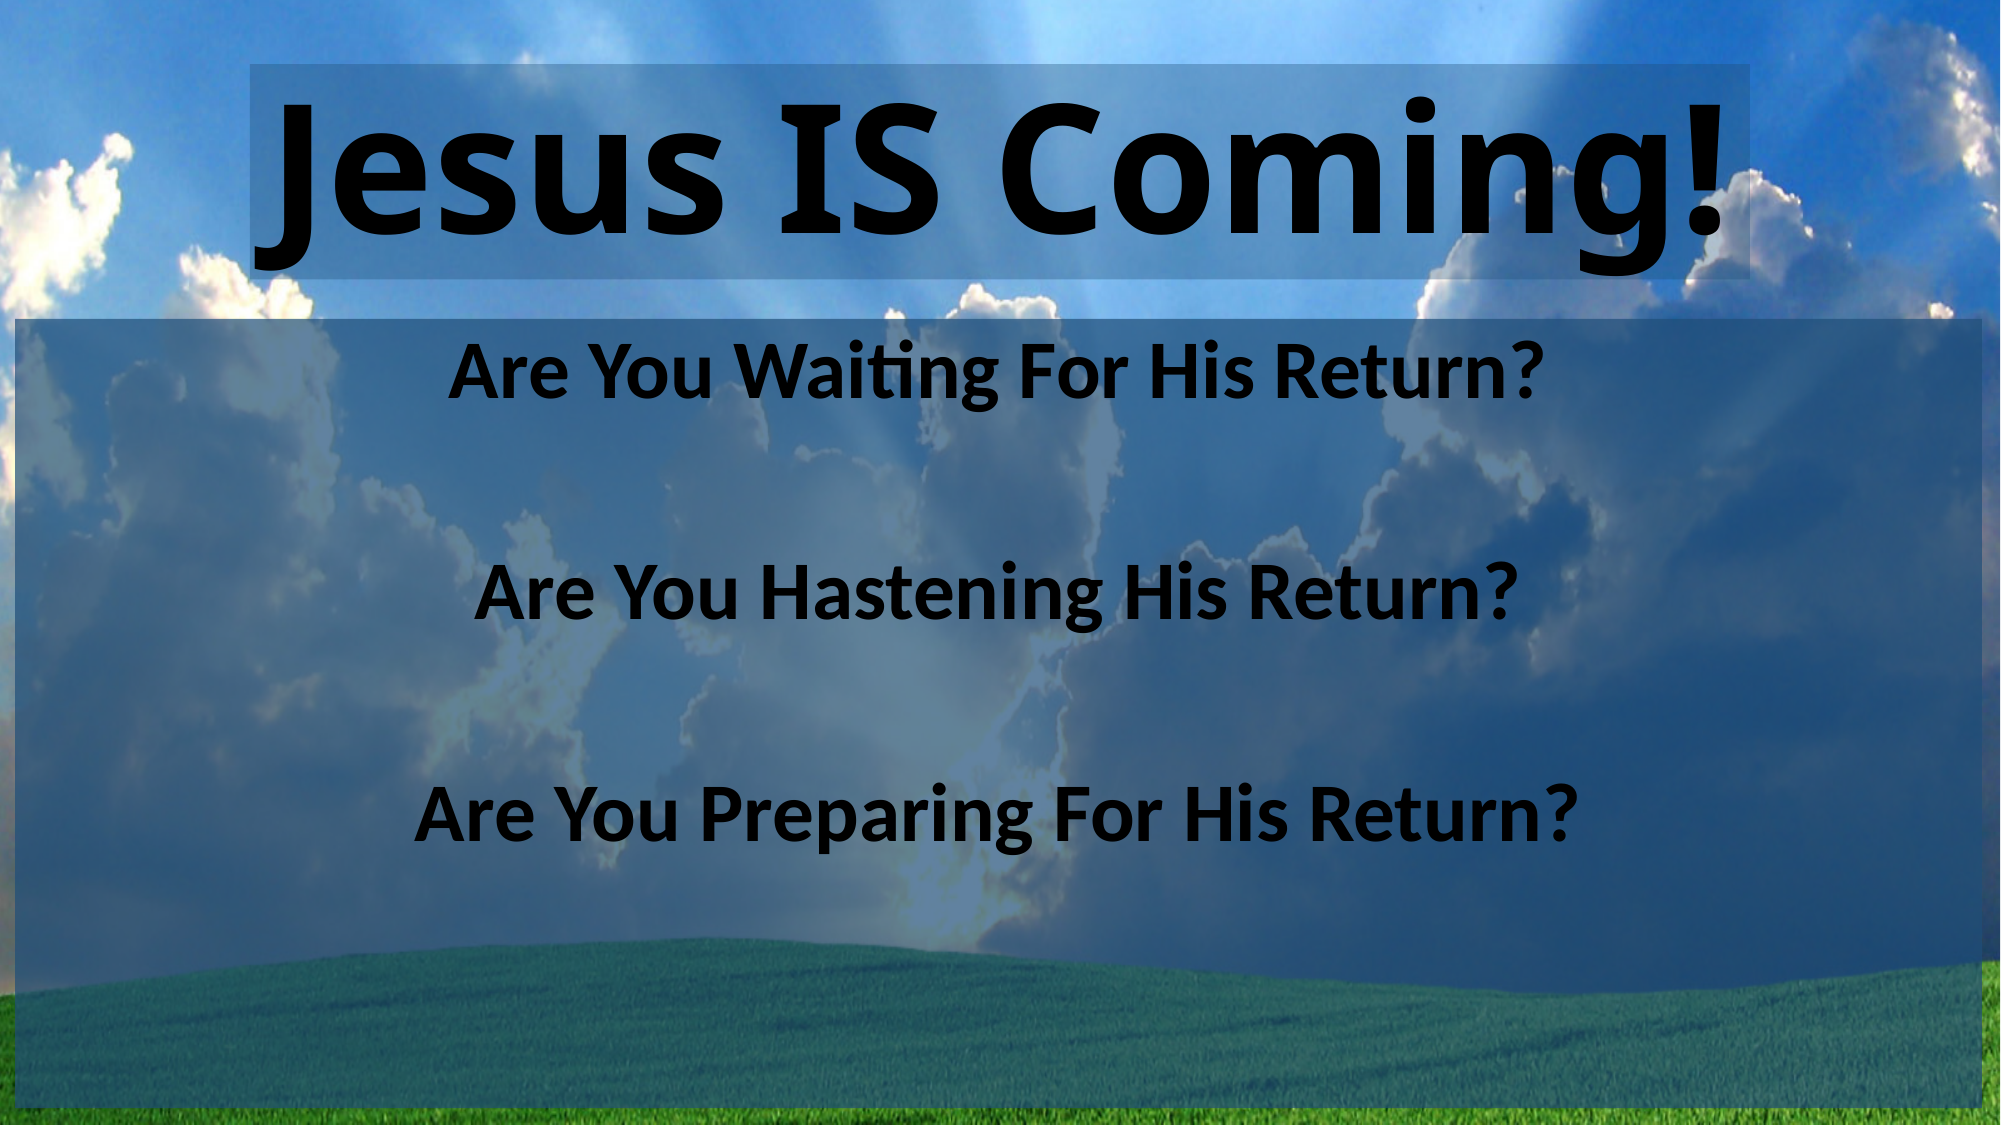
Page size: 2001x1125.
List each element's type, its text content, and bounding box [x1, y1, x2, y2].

title Jesus IS Coming! [249, 64, 1750, 280]
picture [0, 0, 2001, 1125]
subtitle Are You Waiting For His Return? Are You Hastening His Return? Are You Preparing For His Return? [15, 318, 1982, 1109]
